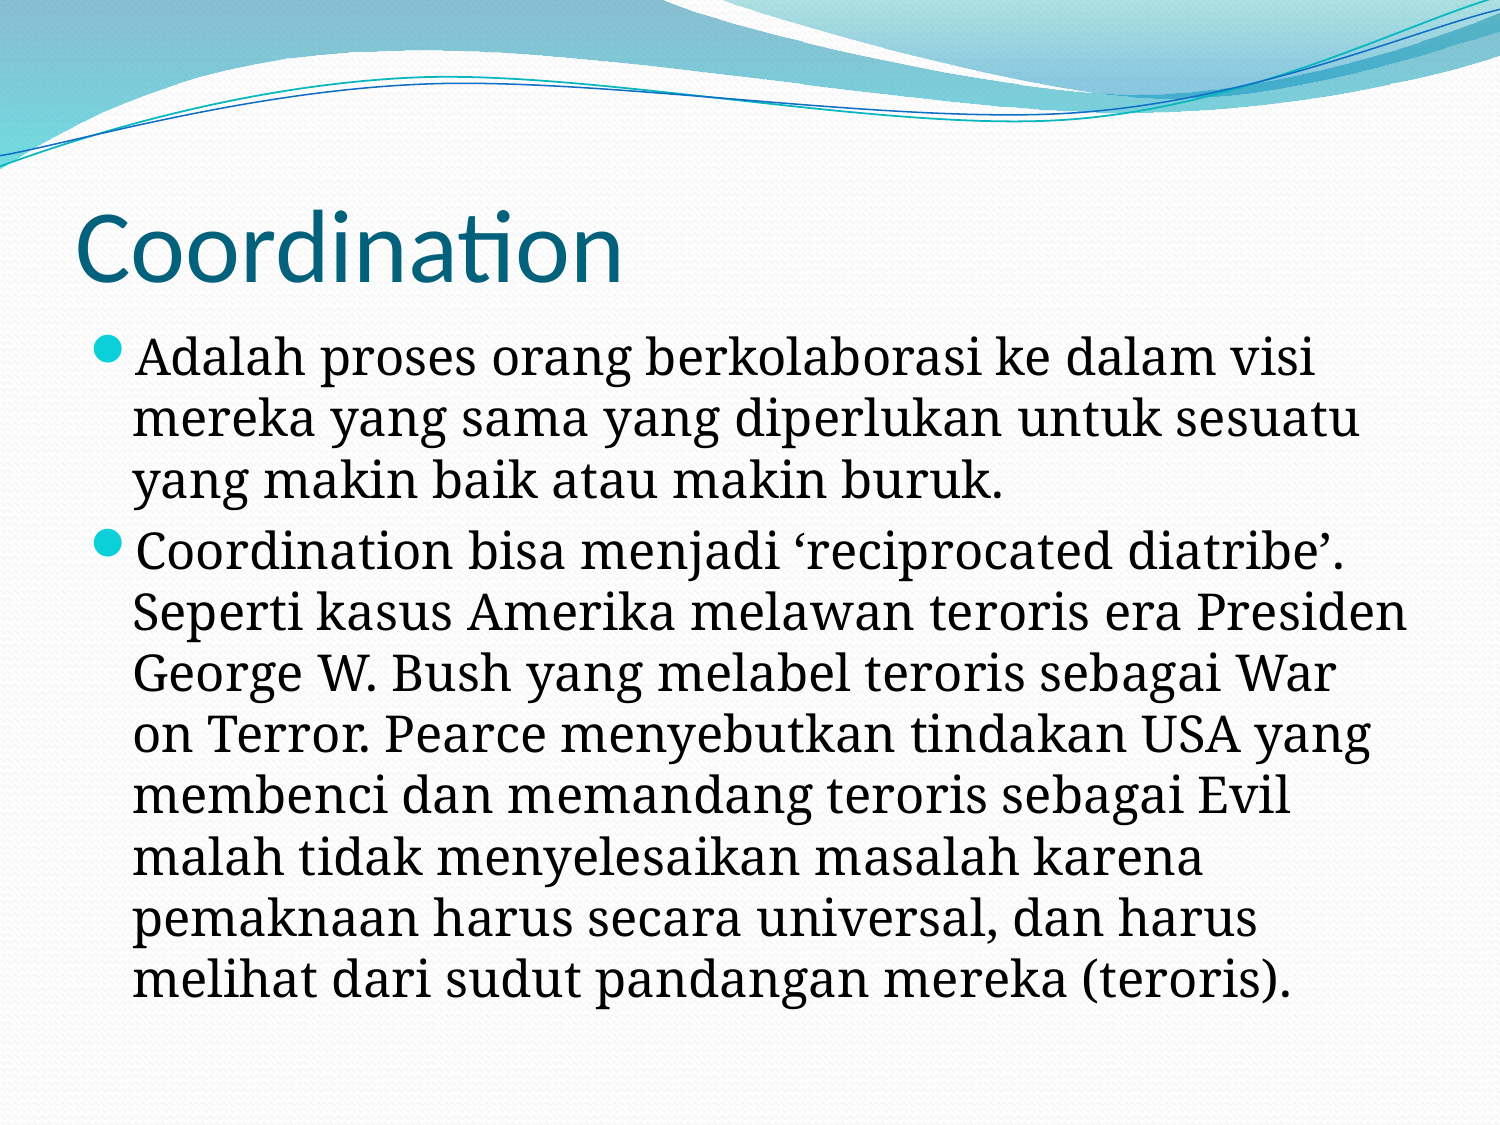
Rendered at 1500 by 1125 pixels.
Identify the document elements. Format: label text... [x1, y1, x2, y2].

list Adalah proses orang berkolaborasi ke dalam visi mereka yang sama yang diperlukan untuk sesuatu yang makin baik atau makin buruk. Coordination bisa menjadi ‘reciprocated diatribe’. Seperti kasus Amerika melawan teroris era Presiden George W. Bush yang melabel teroris sebagai War on Terror. Pearce menyebutkan tindakan USA yang membenci dan memandang teroris sebagai Evil malah tidak menyelesaikan masalah karena pemaknaan harus secara universal, dan harus melihat dari sudut pandangan mereka (teroris). [75, 317, 1425, 1038]
title Coordination [75, 115, 1425, 303]
